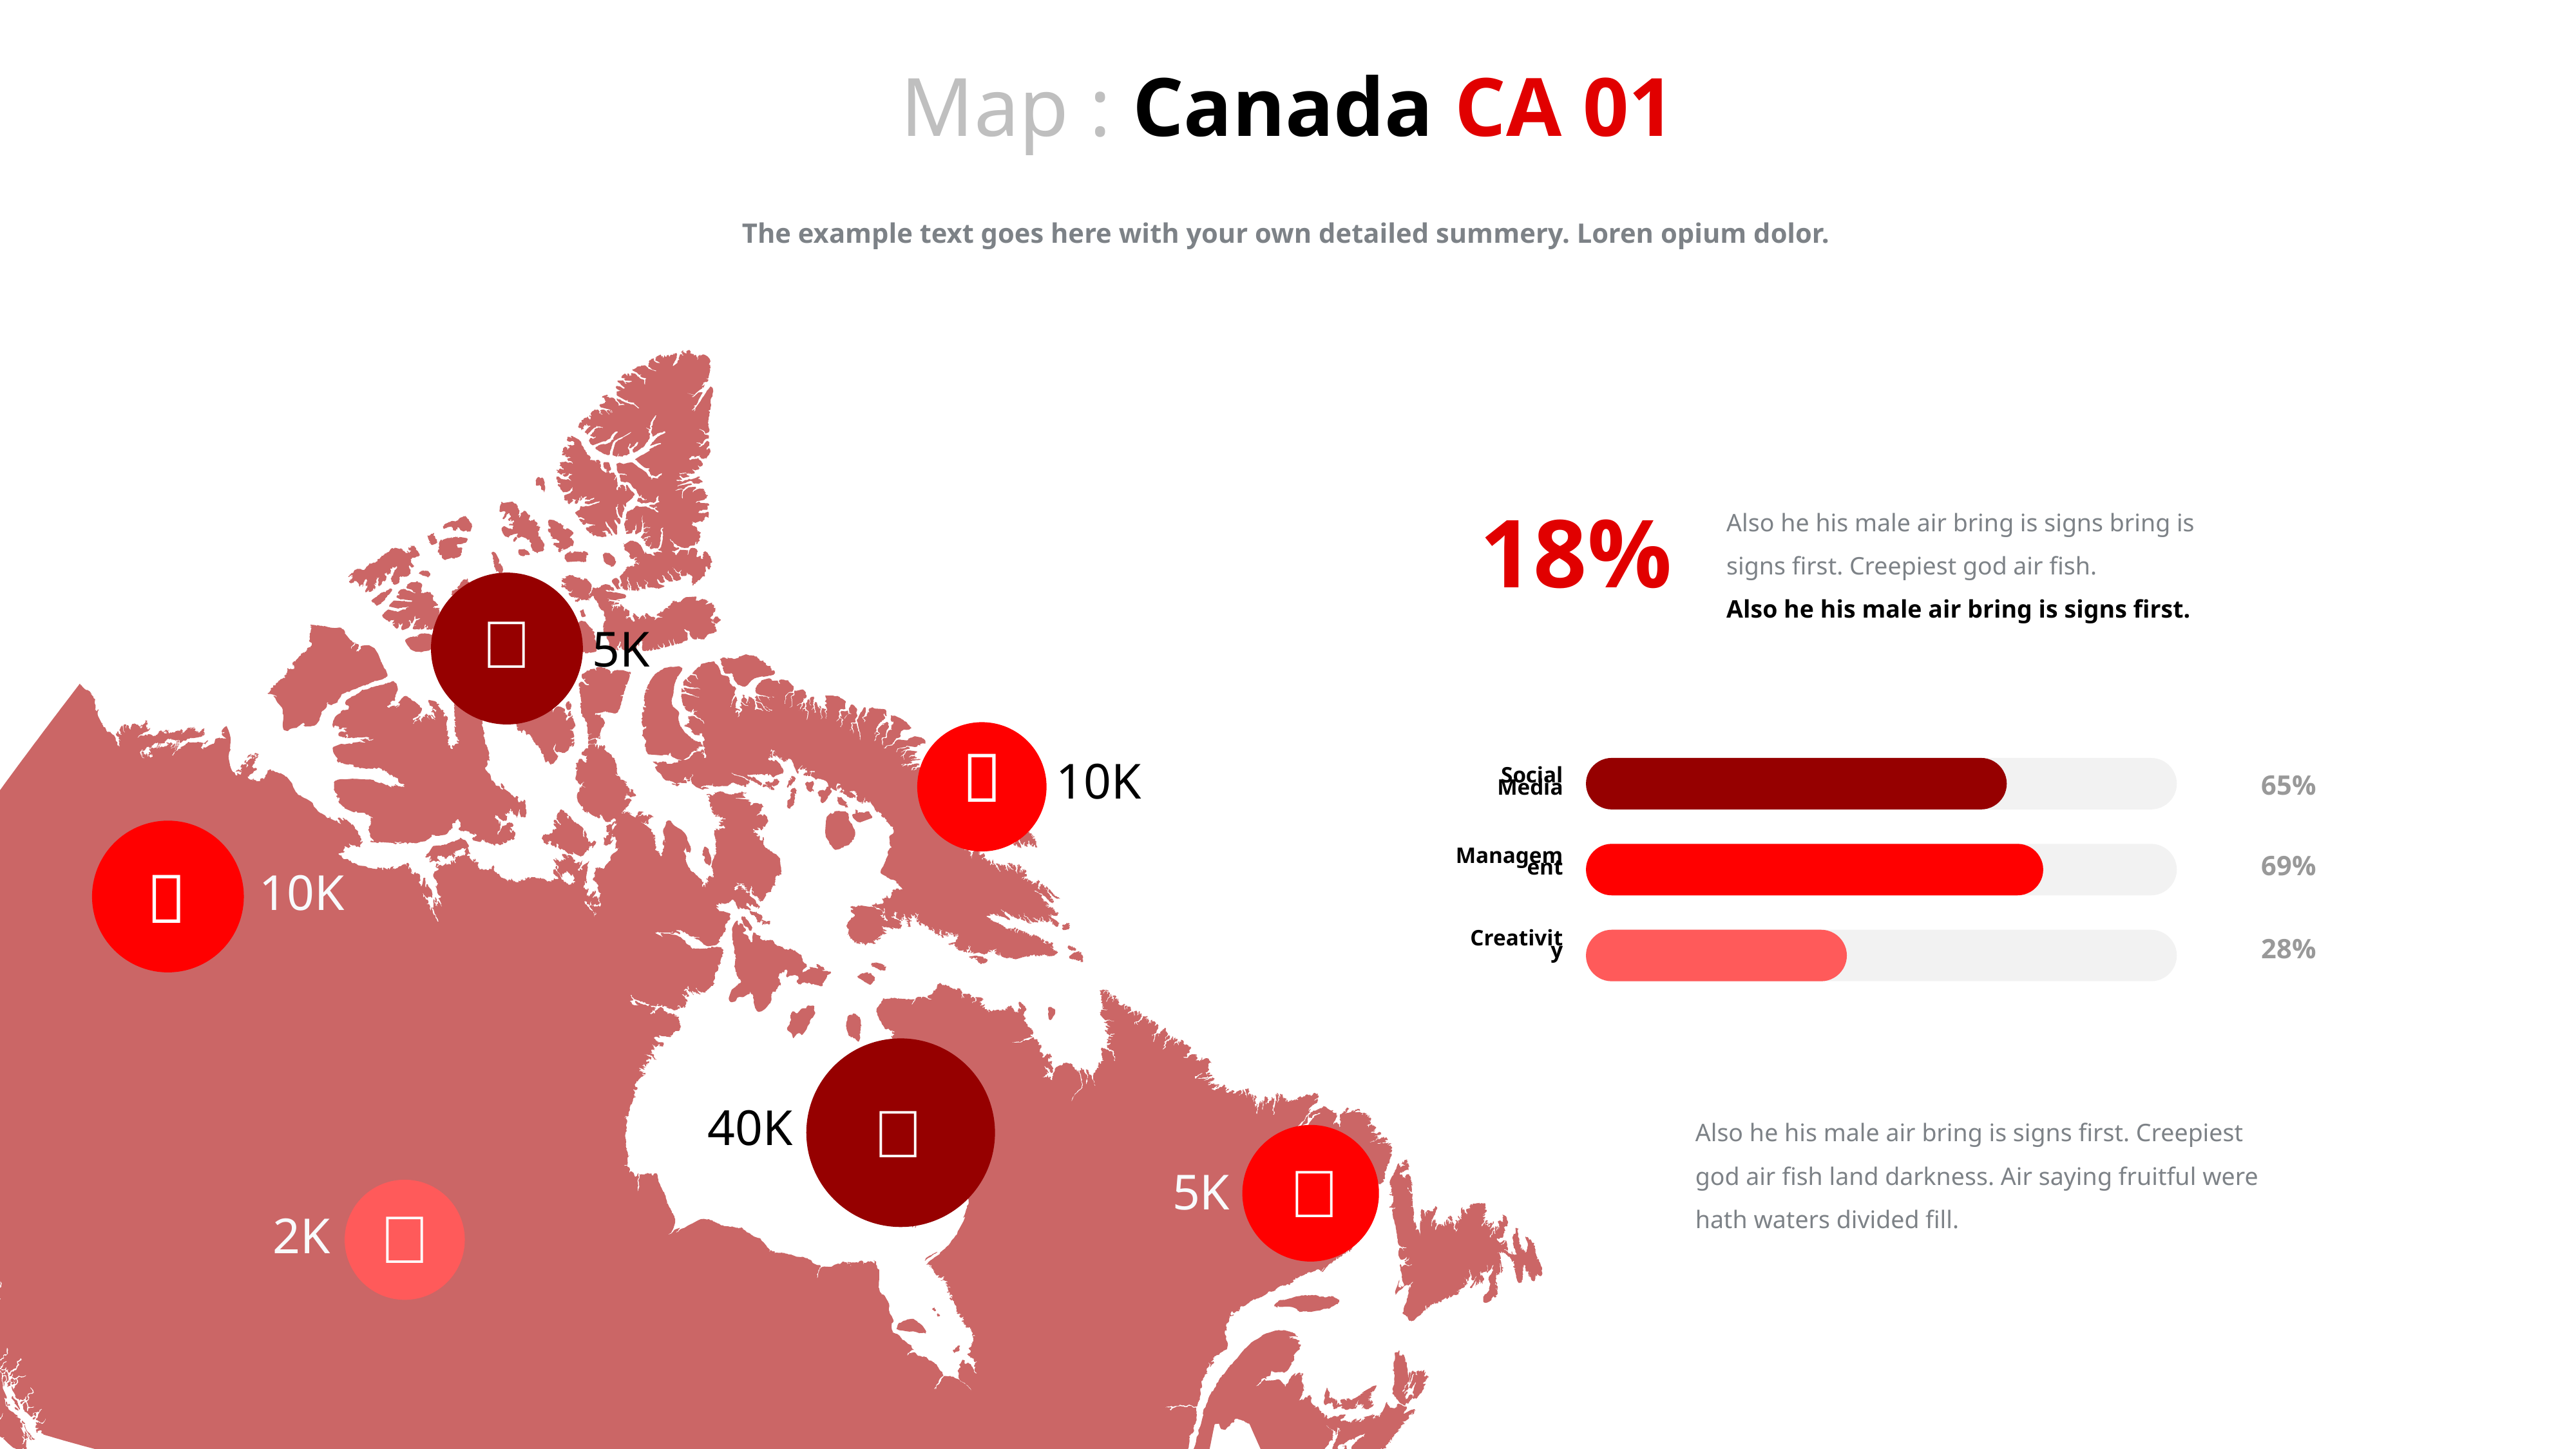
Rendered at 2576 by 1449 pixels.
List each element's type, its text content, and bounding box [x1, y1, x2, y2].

text_box Also he his male air bring is signs bring is signs first. Creepiest god air fish. Also he his male air bring is signs first. [1717, 488, 2259, 628]
text_box [1983, 757, 2178, 810]
text_box [535, 477, 546, 493]
text_box Management [1445, 850, 1573, 884]
text_box 28% [2209, 947, 2326, 969]
text_box [579, 620, 582, 632]
text_box Social Media [1445, 770, 1573, 804]
text_box [348, 545, 420, 592]
text_box [916, 721, 1046, 853]
text_box  [863, 1085, 933, 1176]
text_box 10K [1046, 746, 1220, 813]
text_box [658, 596, 716, 614]
text_box [451, 578, 468, 595]
text_box [419, 571, 430, 578]
text_box 2K [166, 1200, 340, 1268]
text_box 5K [582, 614, 756, 681]
text_box [382, 581, 440, 630]
text_box [1194, 1330, 1429, 1449]
text_box 10K [250, 857, 424, 925]
text_box [2021, 843, 2178, 896]
text_box [578, 350, 714, 591]
text_box [1585, 929, 1848, 982]
text_box [1824, 929, 2178, 982]
text_box [556, 435, 635, 538]
text_box Also he his male air bring is signs first. Creepiest god air fish land darkness. Air saying fruitful were hath waters divided fill. [1686, 1098, 2278, 1238]
text_box  [137, 851, 197, 942]
text_box Map : Canada CA 01 [627, 104, 1949, 157]
text_box  [472, 596, 542, 687]
text_box [491, 551, 504, 572]
text_box [371, 588, 392, 606]
text_box [548, 519, 575, 553]
text_box [344, 1179, 466, 1301]
text_box  [952, 730, 1012, 820]
text_box 5K [1066, 1157, 1240, 1225]
text_box [499, 501, 545, 553]
text_box [1389, 1159, 1543, 1321]
text_box [580, 609, 585, 618]
text_box [1585, 843, 2044, 896]
text_box [805, 1037, 996, 1228]
text_box [91, 820, 245, 973]
text_box [1241, 1124, 1380, 1262]
text_box [267, 624, 388, 732]
text_box [0, 681, 1393, 1449]
text_box Creativity [1456, 933, 1573, 967]
text_box [405, 633, 431, 652]
text_box [427, 533, 437, 545]
text_box [1585, 757, 2008, 810]
text_box [518, 549, 530, 556]
text_box 18% [1471, 488, 1707, 611]
text_box 69% [2199, 864, 2326, 886]
text_box [332, 681, 527, 846]
text_box [564, 551, 589, 563]
text_box  [1279, 1145, 1350, 1236]
text_box [430, 572, 582, 725]
text_box The example text goes here with your own detailed summery. Loren opium dolor. [523, 211, 2048, 254]
text_box 40K [629, 1092, 803, 1160]
text_box [756, 656, 776, 678]
text_box [443, 516, 473, 532]
text_box [561, 574, 630, 614]
text_box 65% [2199, 783, 2326, 806]
text_box [641, 678, 1060, 960]
text_box  [370, 1191, 440, 1282]
text_box [437, 536, 468, 560]
